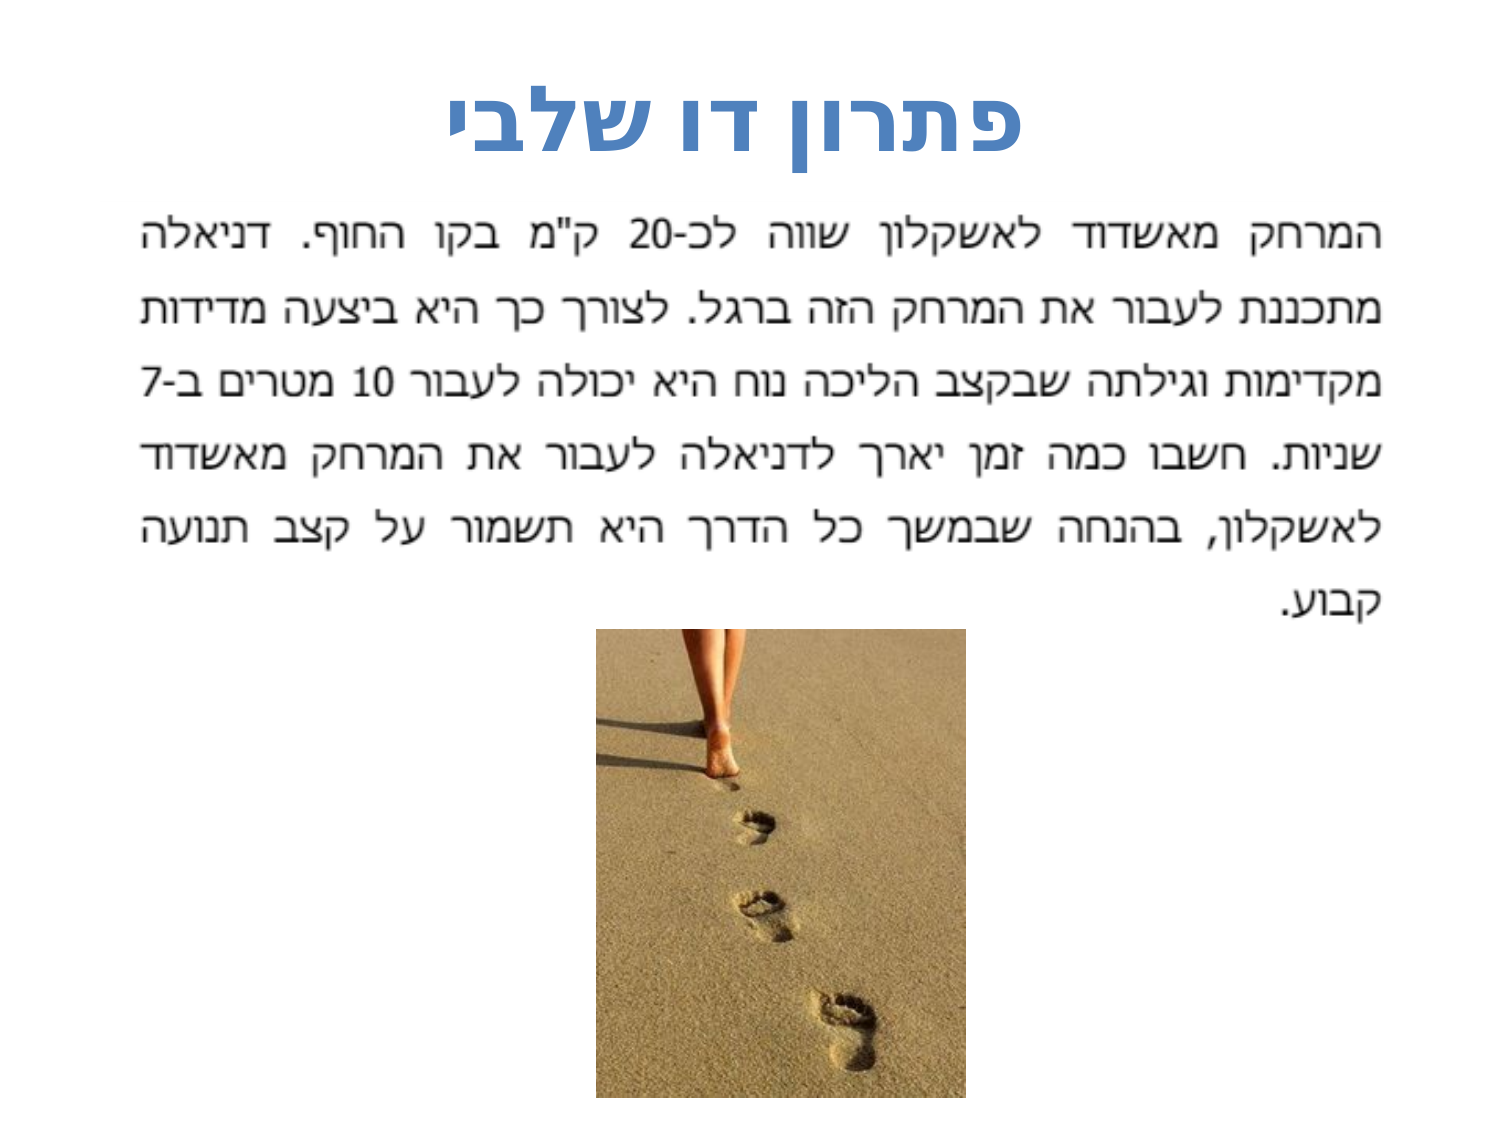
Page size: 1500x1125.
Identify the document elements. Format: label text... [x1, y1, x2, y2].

picture [100, 200, 1392, 1098]
title פתרון דו שלבי [0, 20, 1471, 209]
